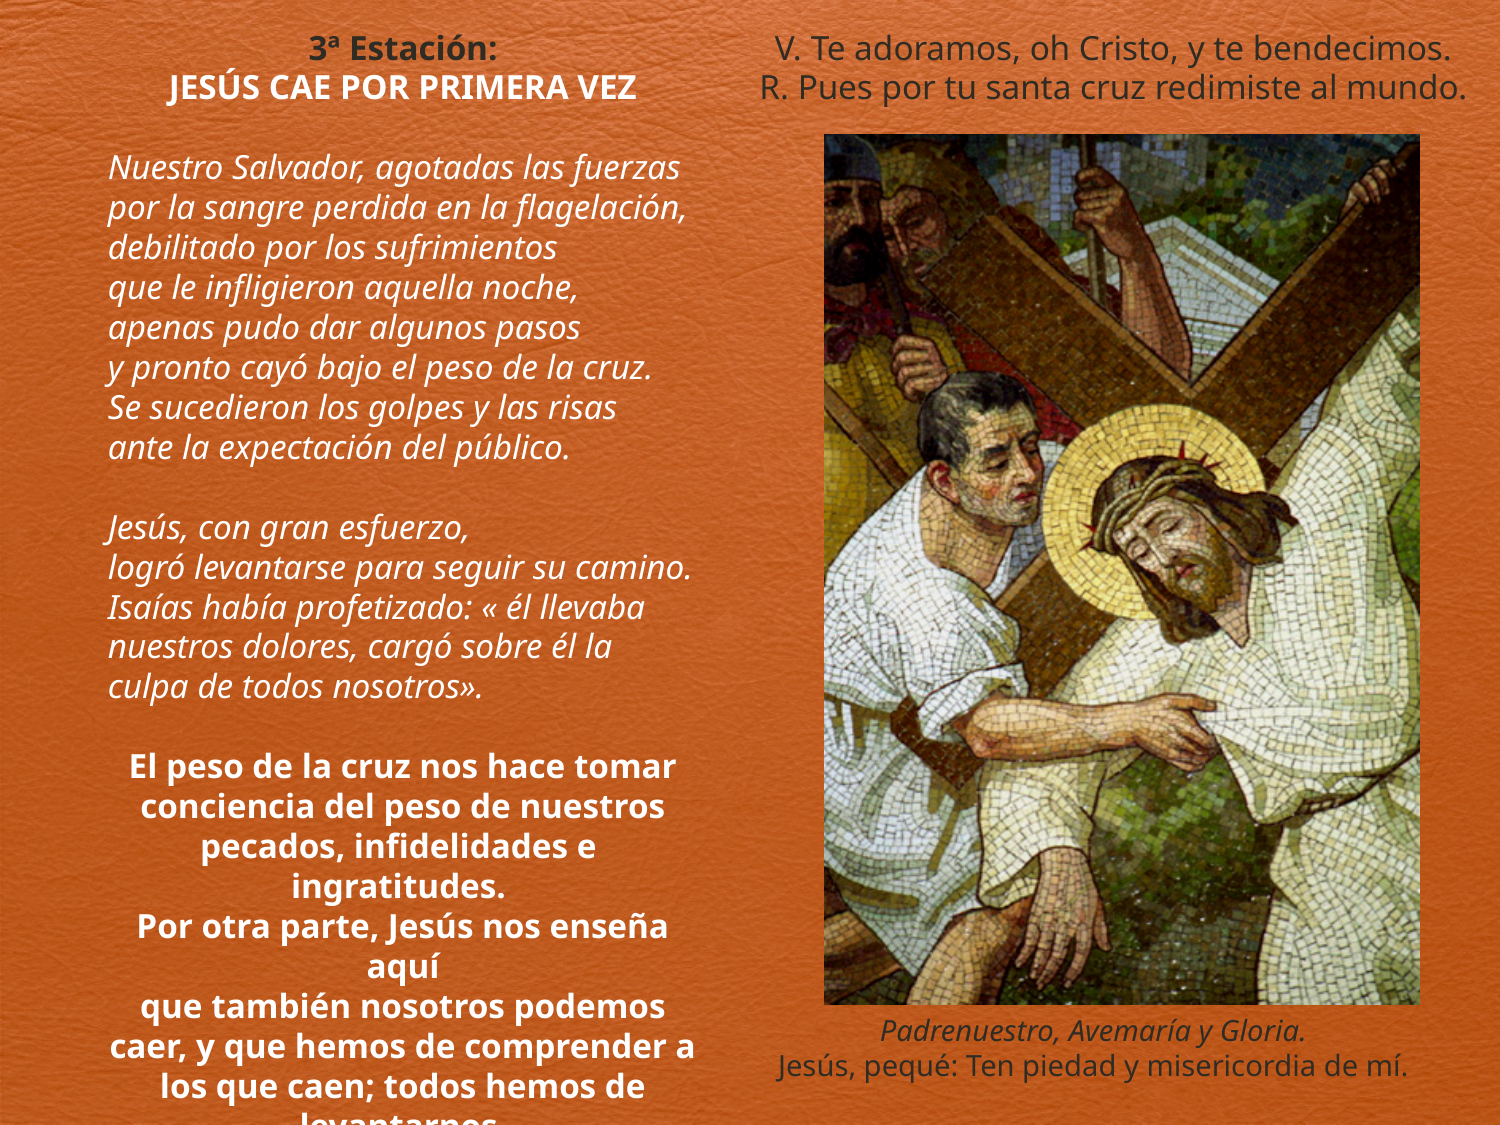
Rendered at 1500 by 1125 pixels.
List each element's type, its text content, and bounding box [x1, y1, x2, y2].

text_box Padrenuestro, Avemaría y Gloria. Jesús, pequé: Ten piedad y misericordia de mí. [746, 1004, 1442, 1090]
text_box 3ª Estación: JESÚS CAE POR PRIMERA VEZ Nuestro Salvador, agotadas las fuerzas por la sangre perdida en la flagelación, debilitado por los sufrimientos que le infligieron aquella noche, apenas pudo dar algunos pasos y pronto cayó bajo el peso de la cruz. Se sucedieron los golpes y las risas ante la expectación del público. Jesús, con gran esfuerzo, logró levantarse para seguir su camino. Isaías había profetizado: « él llevaba nuestros dolores, cargó sobre él la culpa de todos nosotros». El peso de la cruz nos hace tomar conciencia del peso de nuestros pecados, infidelidades e ingratitudes. Por otra parte, Jesús nos enseña aquí que también nosotros podemos caer, y que hemos de comprender a los que caen; todos hemos de levantarnos con humildad y confianza buscando su ayuda y perdón. [93, 19, 713, 1125]
text_box V. Te adoramos, oh Cristo, y te bendecimos. R. Pues por tu santa cruz redimiste al mundo. [742, 19, 1486, 154]
picture [0, 0, 1500, 1125]
